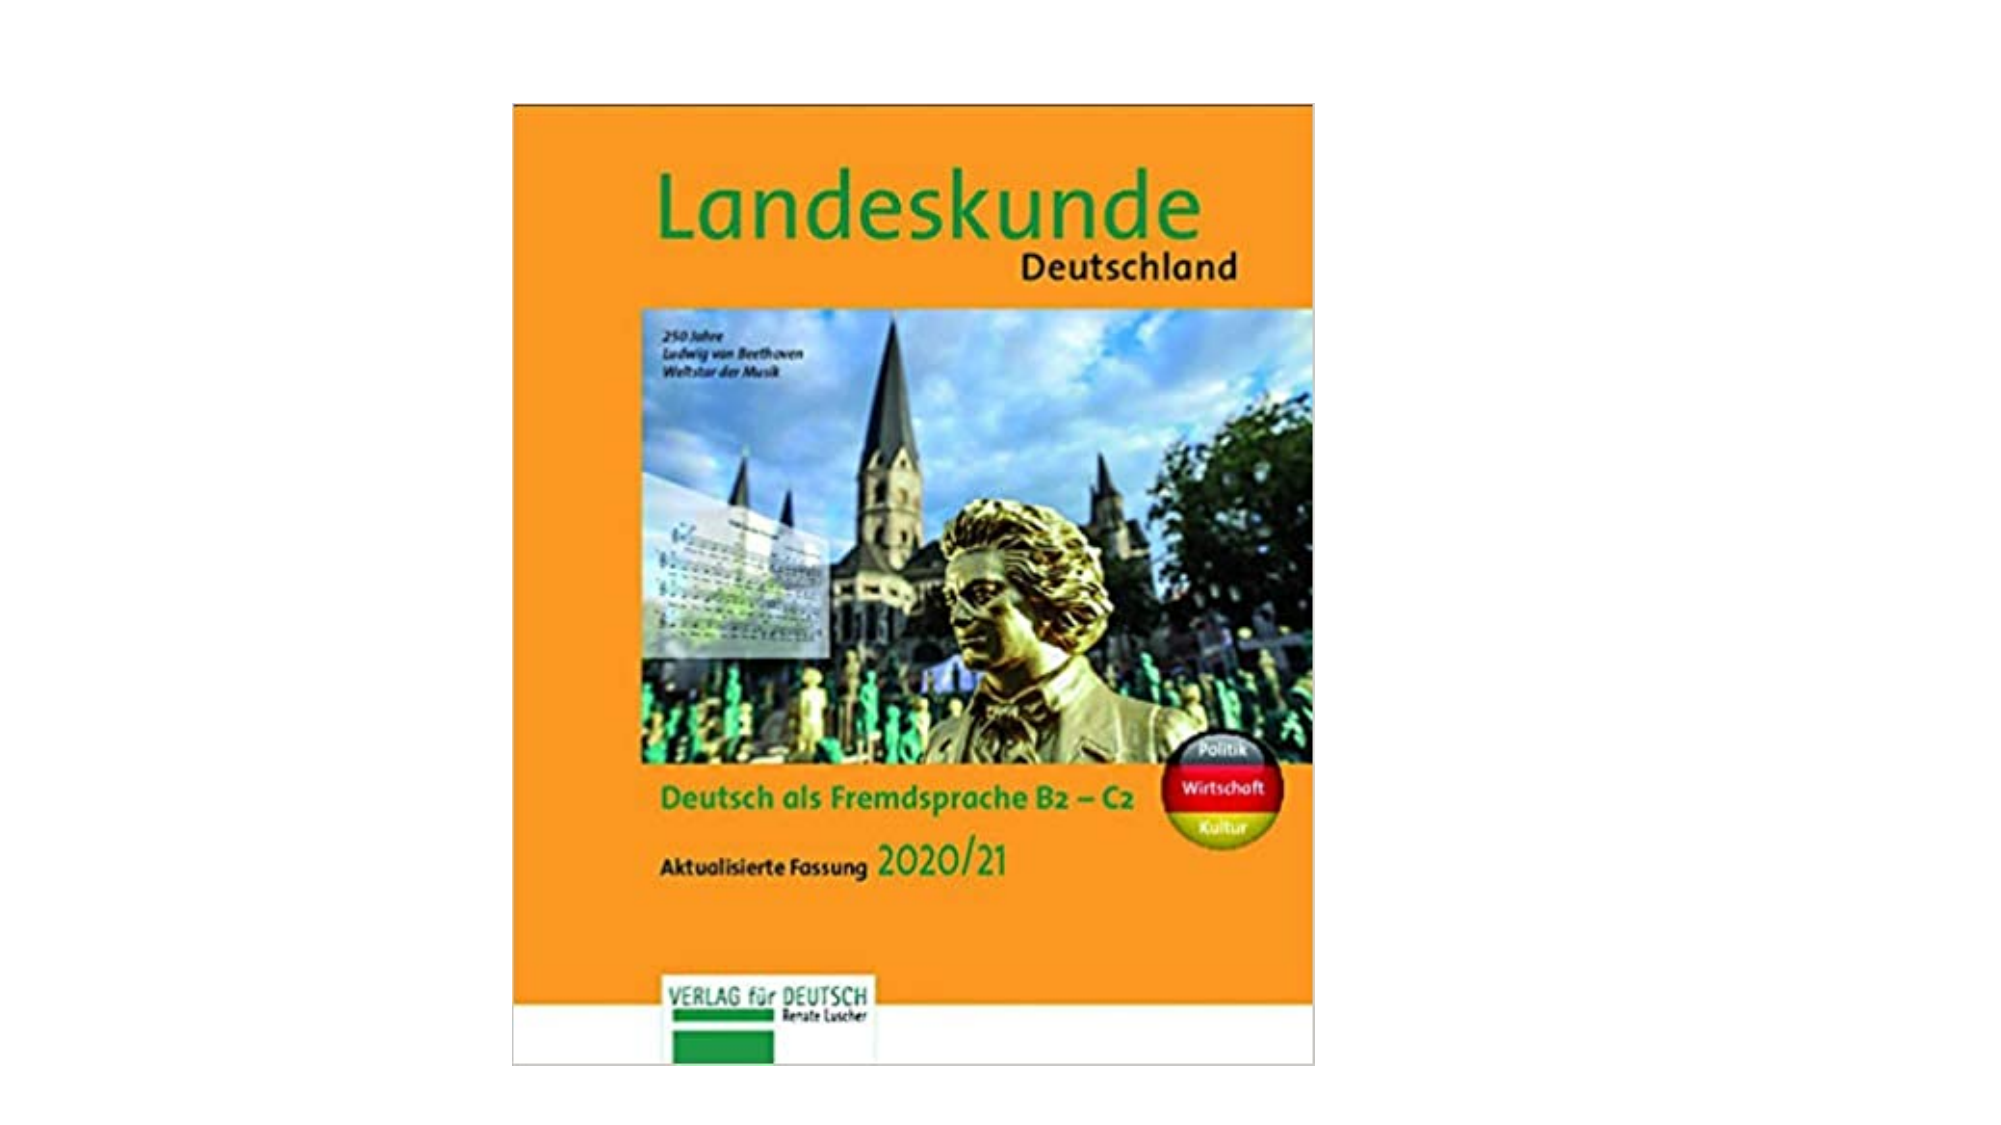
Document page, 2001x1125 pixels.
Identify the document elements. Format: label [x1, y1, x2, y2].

picture [512, 103, 1315, 1066]
